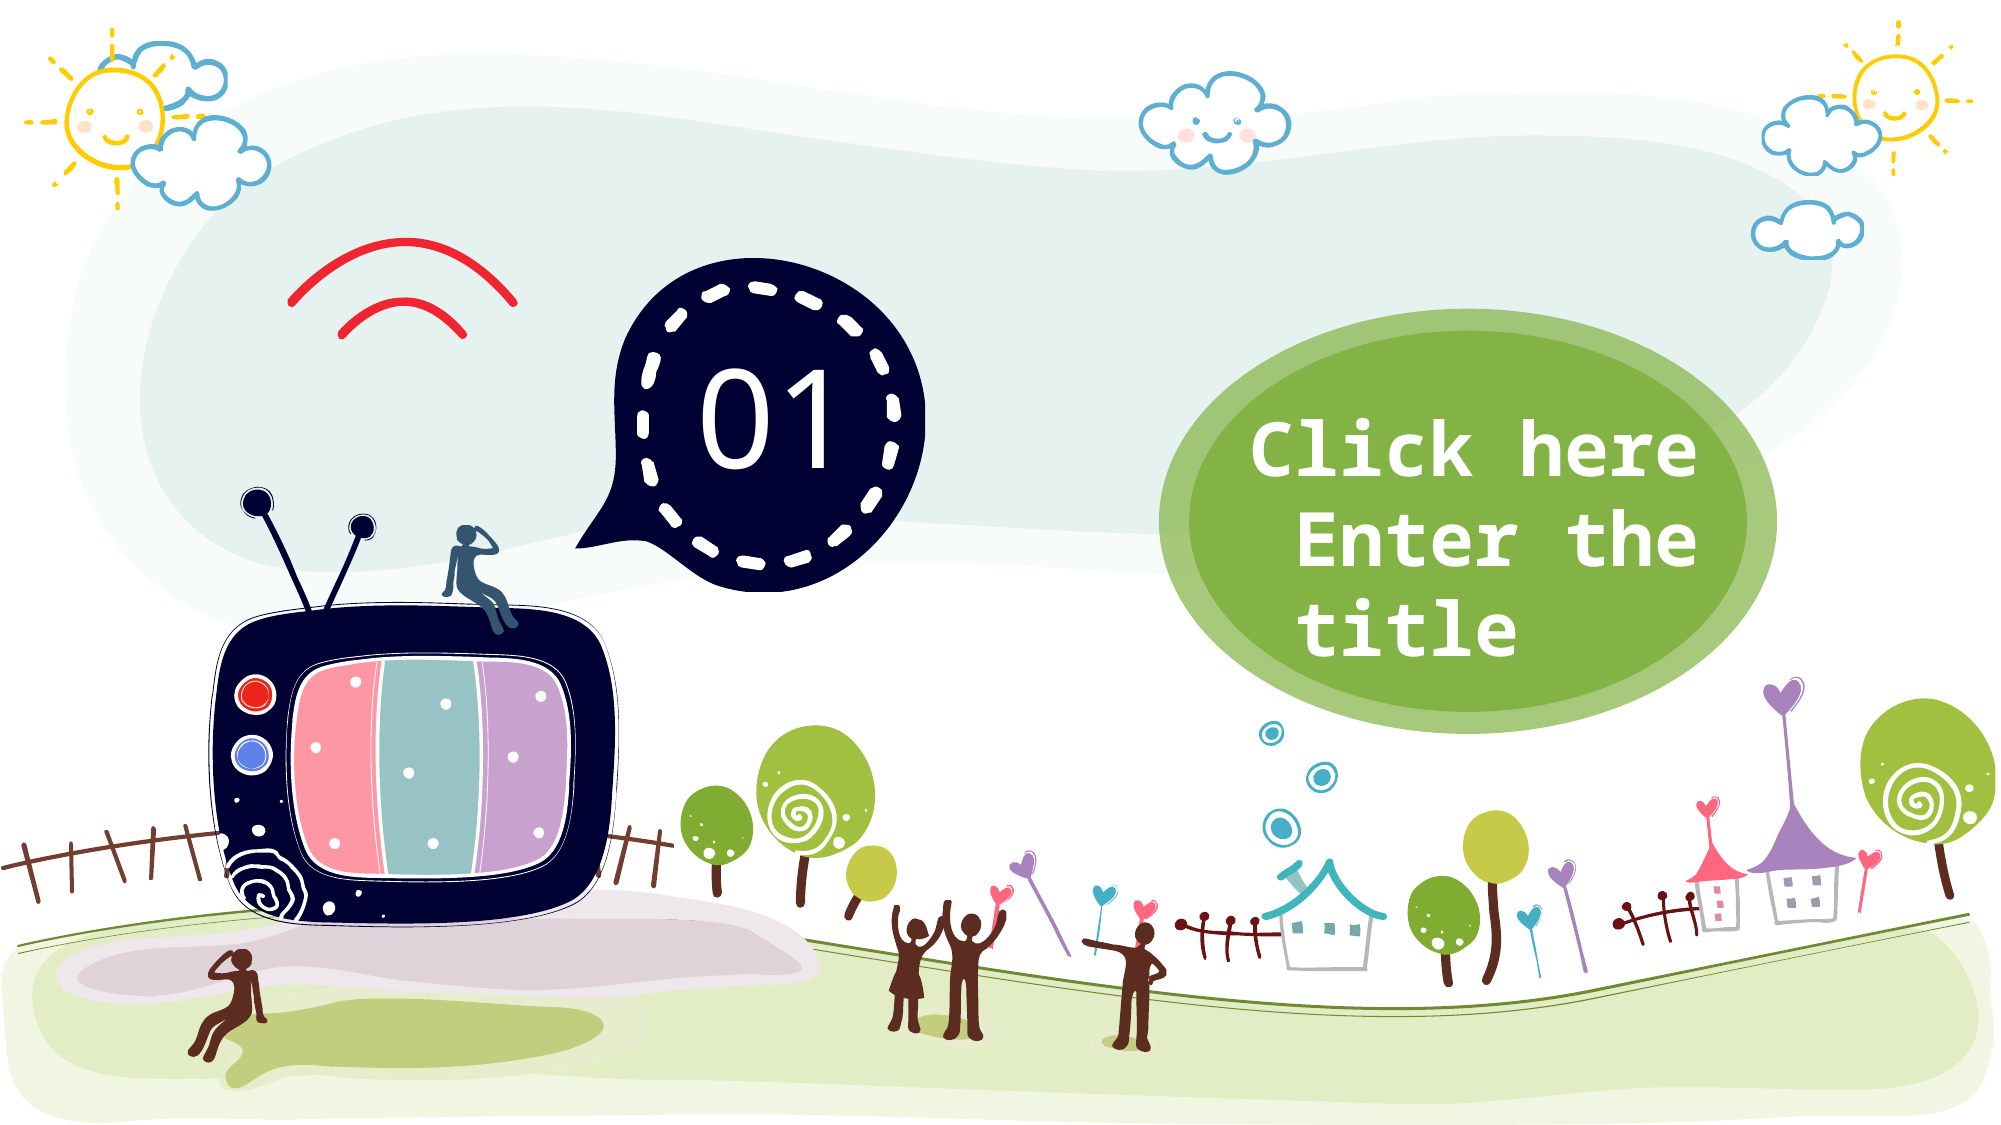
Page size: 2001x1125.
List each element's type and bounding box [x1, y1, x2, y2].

picture [0, 19, 1996, 1125]
text_box [575, 255, 926, 592]
text_box [1158, 308, 1778, 676]
